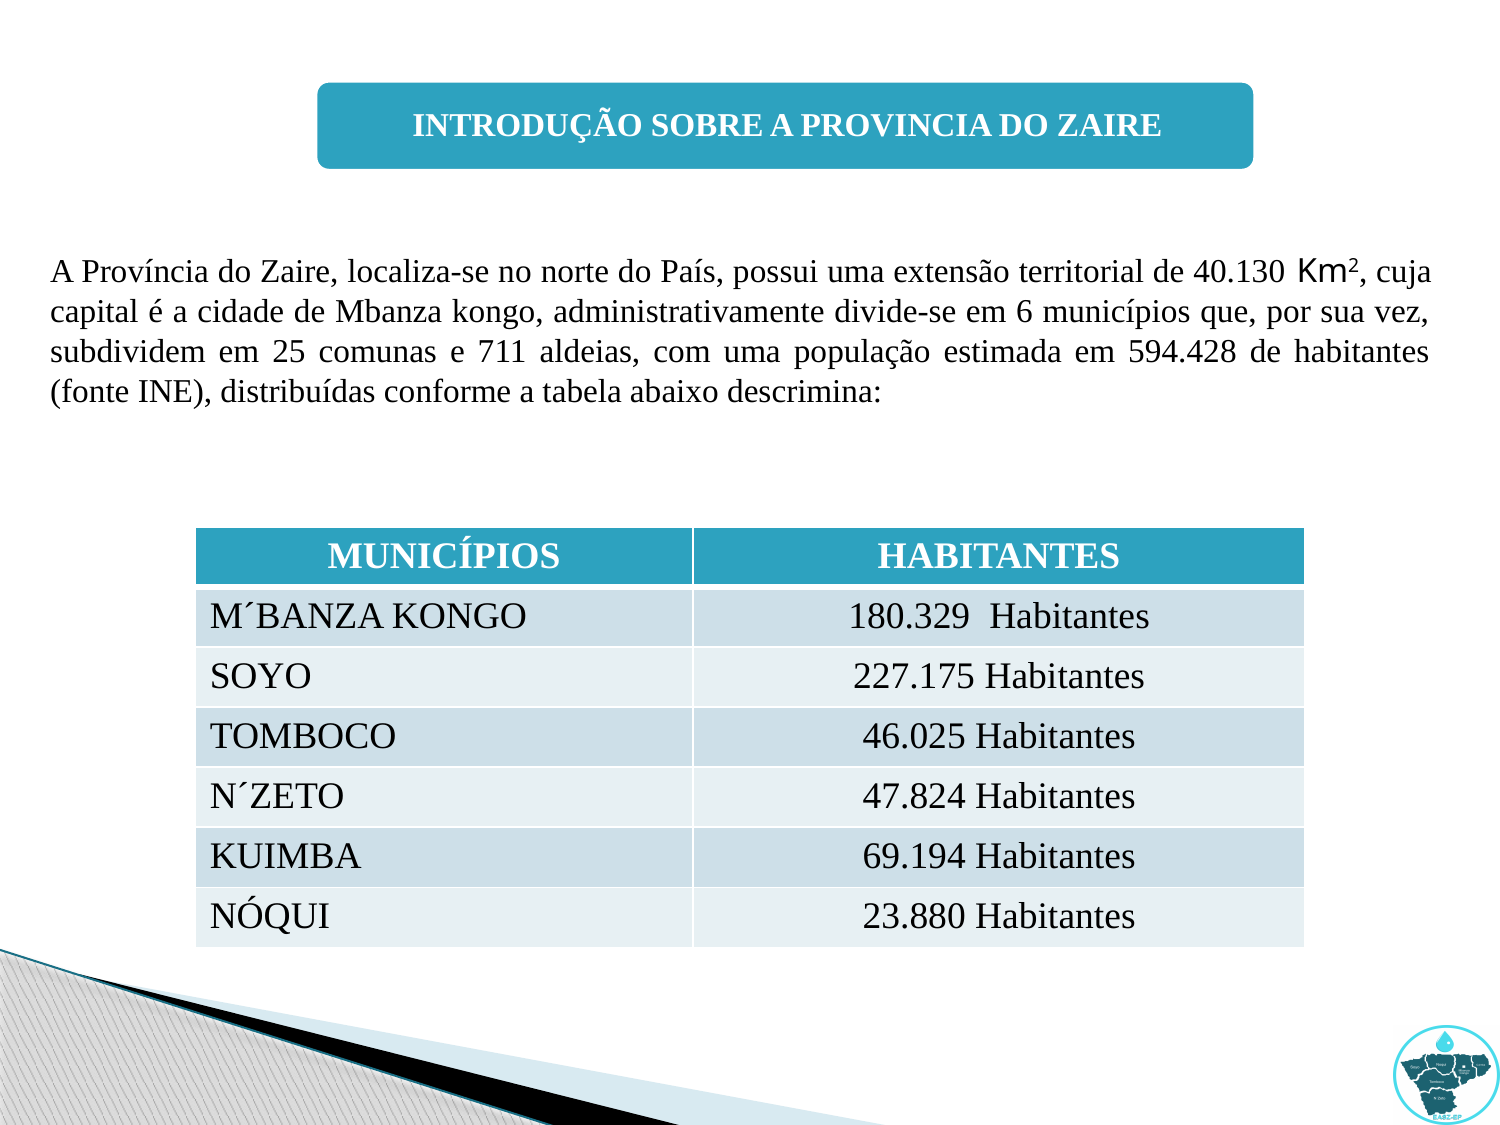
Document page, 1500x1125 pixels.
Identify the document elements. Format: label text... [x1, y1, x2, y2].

table_header MUNICÍPIOS [196, 528, 692, 584]
table_cell 47.824 Habitantes [694, 768, 1304, 826]
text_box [312, 77, 1259, 176]
table_header HABITANTES [694, 528, 1304, 584]
table_cell 180.329 Habitantes [694, 590, 1304, 646]
table_cell 46.025 Habitantes [694, 708, 1304, 766]
table_cell 23.880 Habitantes [694, 888, 1304, 947]
table_cell TOMBOCO [196, 708, 692, 766]
table_cell N´ZETO [196, 768, 692, 826]
table_cell 69.194 Habitantes [694, 828, 1304, 887]
picture [1393, 1025, 1500, 1125]
table_cell KUIMBA [196, 828, 692, 887]
text_box A Província do Zaire, localiza-se no norte do País, possui uma extensão territorial de 40.130 Km2, cuja capital é a cidade de Mbanza kongo, administrativamente divide-se em 6 municípios que, por sua vez, subdividem em 25 comunas e 711 aldeias, com uma população estimada em 594.428 de habitantes (fonte INE), distribuídas conforme a tabela abaixo descrimina: [35, 0, 1447, 597]
table_cell 227.175 Habitantes [694, 648, 1304, 706]
table_cell M´BANZA KONGO [196, 590, 692, 646]
table_cell NÓQUI [196, 888, 692, 947]
table_cell SOYO [196, 648, 692, 706]
